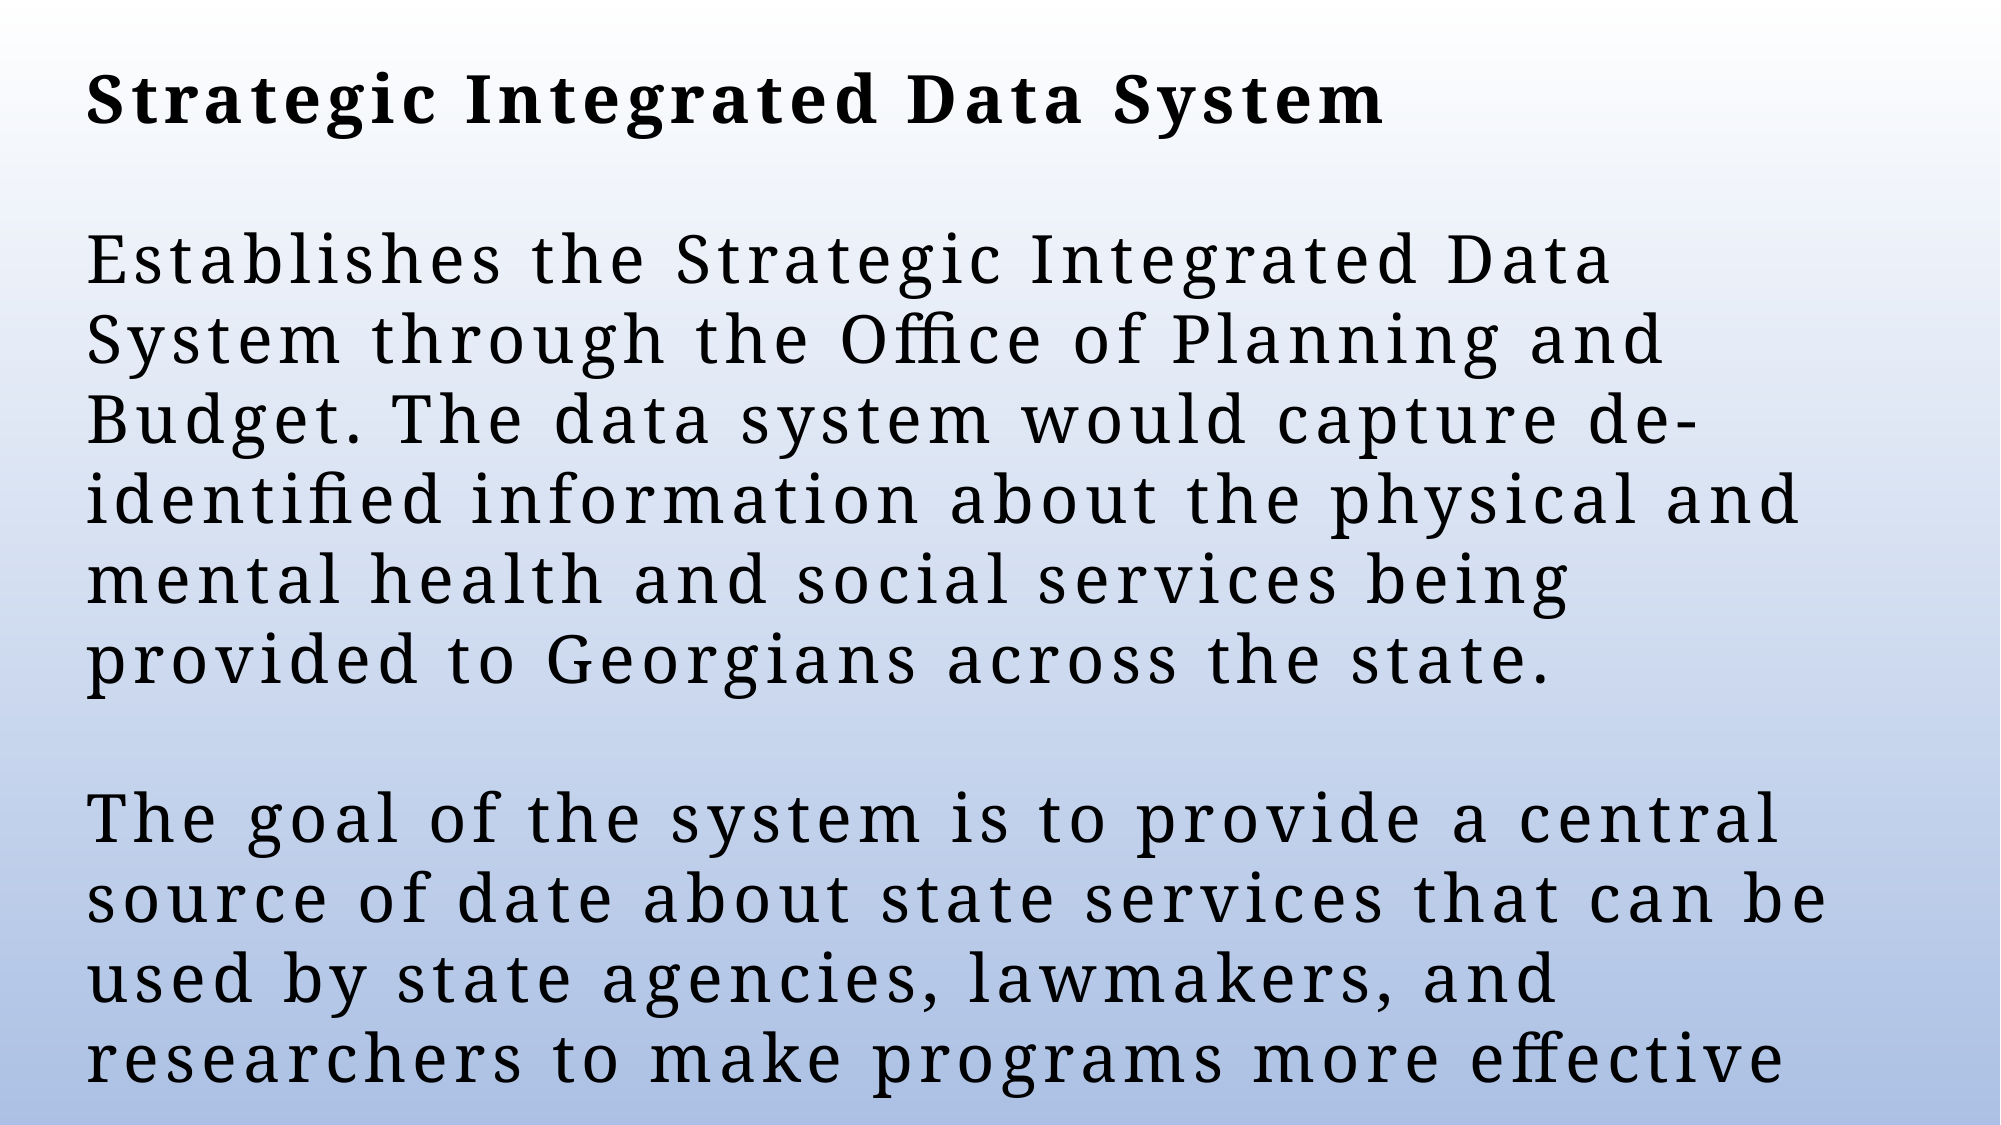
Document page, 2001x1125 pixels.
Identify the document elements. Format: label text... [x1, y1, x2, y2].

text_box Strategic Integrated Data System Establishes the Strategic Integrated Data System through the Office of Planning and Budget. The data system would capture de-identified information about the physical and mental health and social services being provided to Georgians across the state. The goal of the system is to provide a central source of date about state services that can be used by state agencies, lawmakers, and researchers to make programs more effective [71, 49, 1877, 1104]
